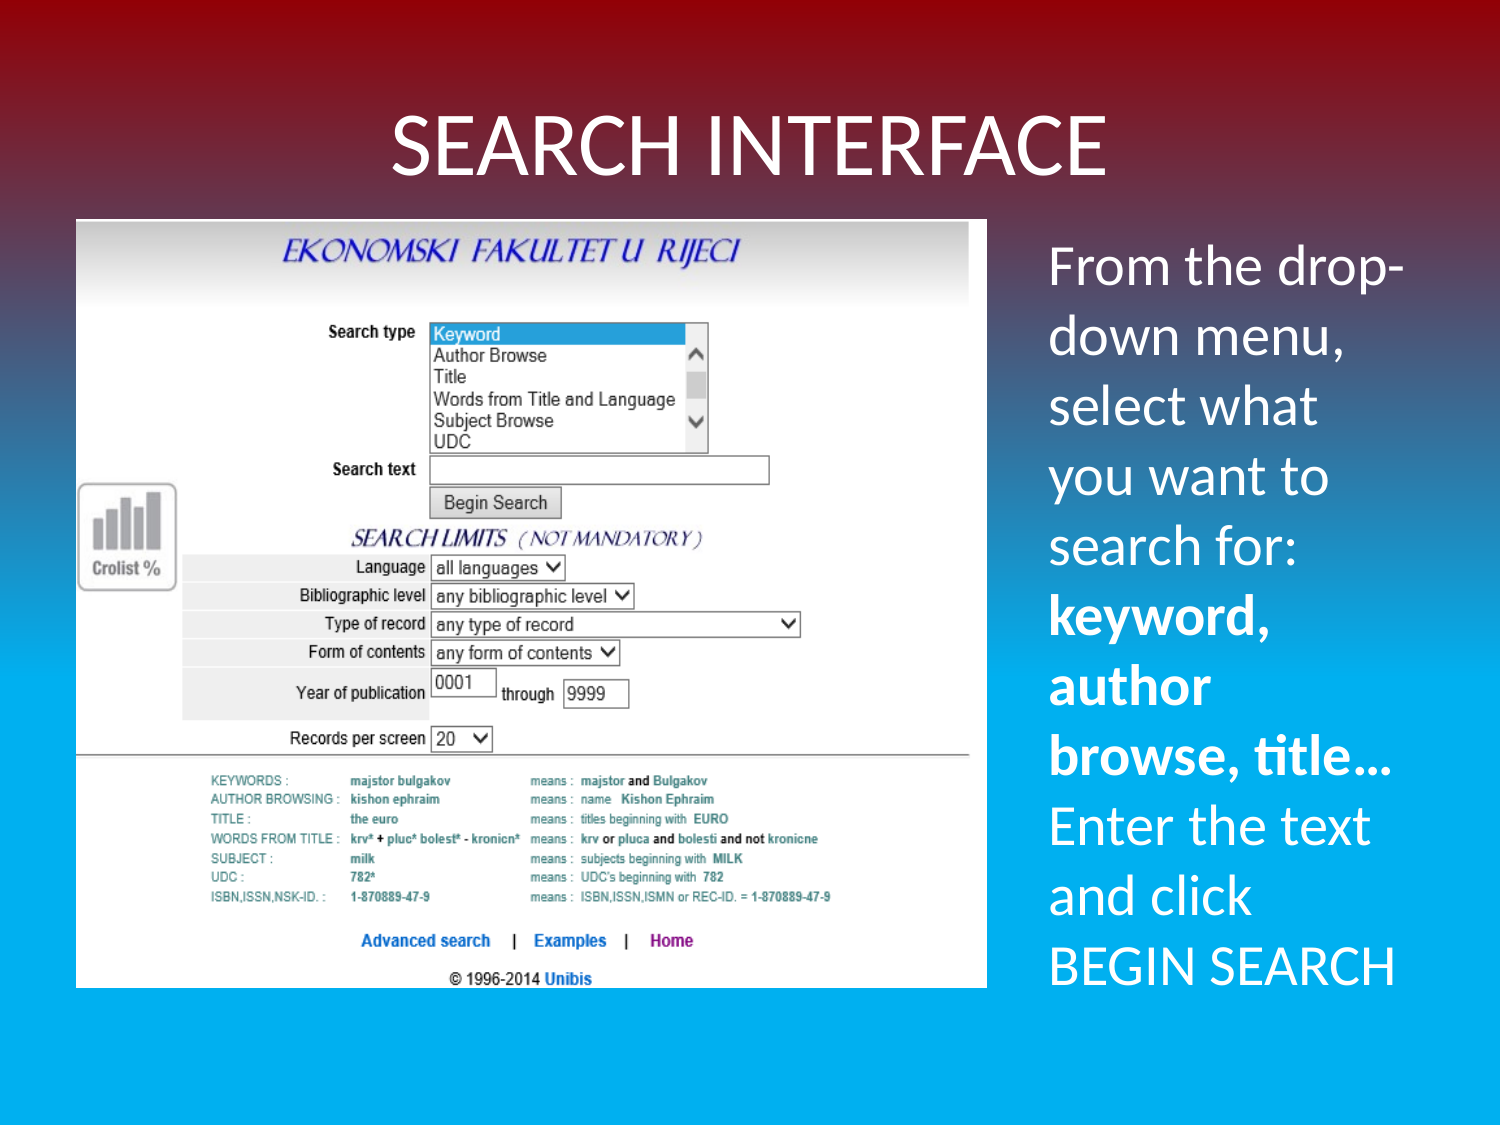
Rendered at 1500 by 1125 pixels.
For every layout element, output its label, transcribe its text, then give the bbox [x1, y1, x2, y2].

title SEARCH INTERFACE [75, 45, 1425, 233]
text_box From the drop-down menu, select what you want to search for: keyword, author browse, title… Enter the text and click BEGIN SEARCH [1033, 219, 1424, 1005]
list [76, 219, 987, 988]
